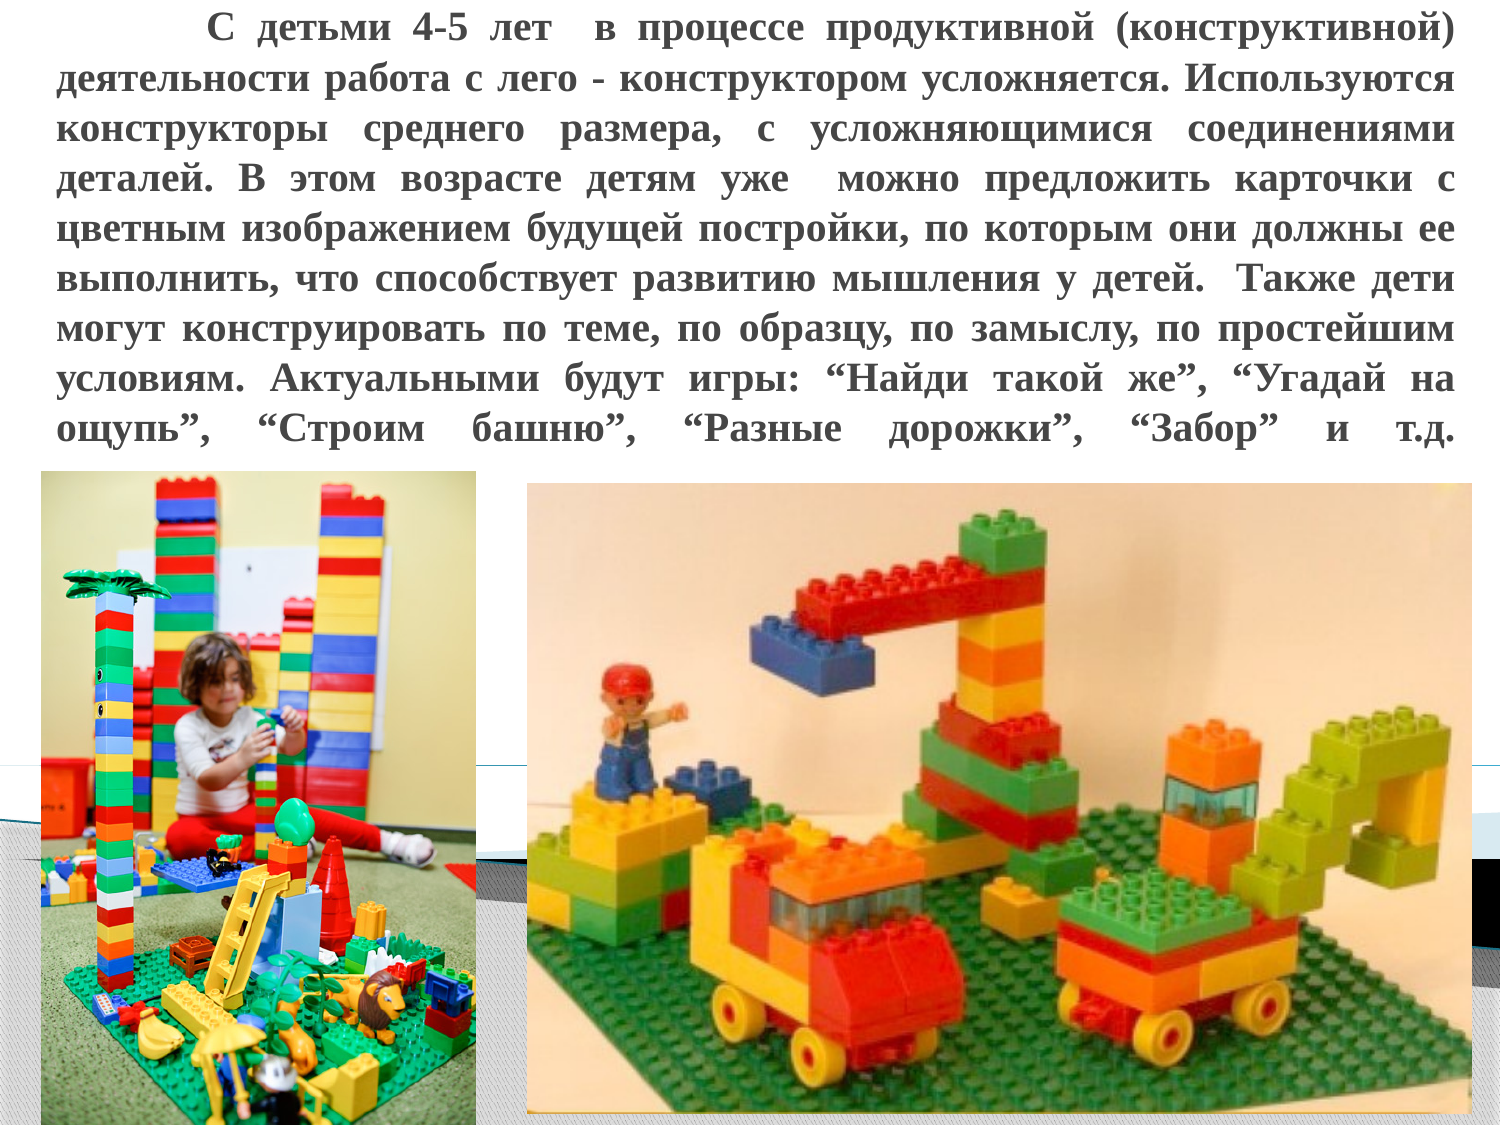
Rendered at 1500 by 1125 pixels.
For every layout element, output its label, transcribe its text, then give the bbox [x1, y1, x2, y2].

picture [0, 471, 1500, 1125]
title С детьми 4-5 лет в процессе продуктивной (конструктивной) деятельности работа с лего - конструктором усложняется. Используются конструкторы среднего размера, с усложняющимися соединениями деталей. В этом возрасте детям уже можно предложить карточки с цветным изображением будущей постройки, по которым они должны ее выполнить, что способствует развитию мышления у детей. Также дети могут конструировать по теме, по образцу, по замыслу, по простейшим условиям. Актуальными будут игры: “Найди такой же”, “Угадай на ощупь”, “Строим башню”, “Разные дорожки”, “Забор” и т.д. [41, 0, 1471, 547]
